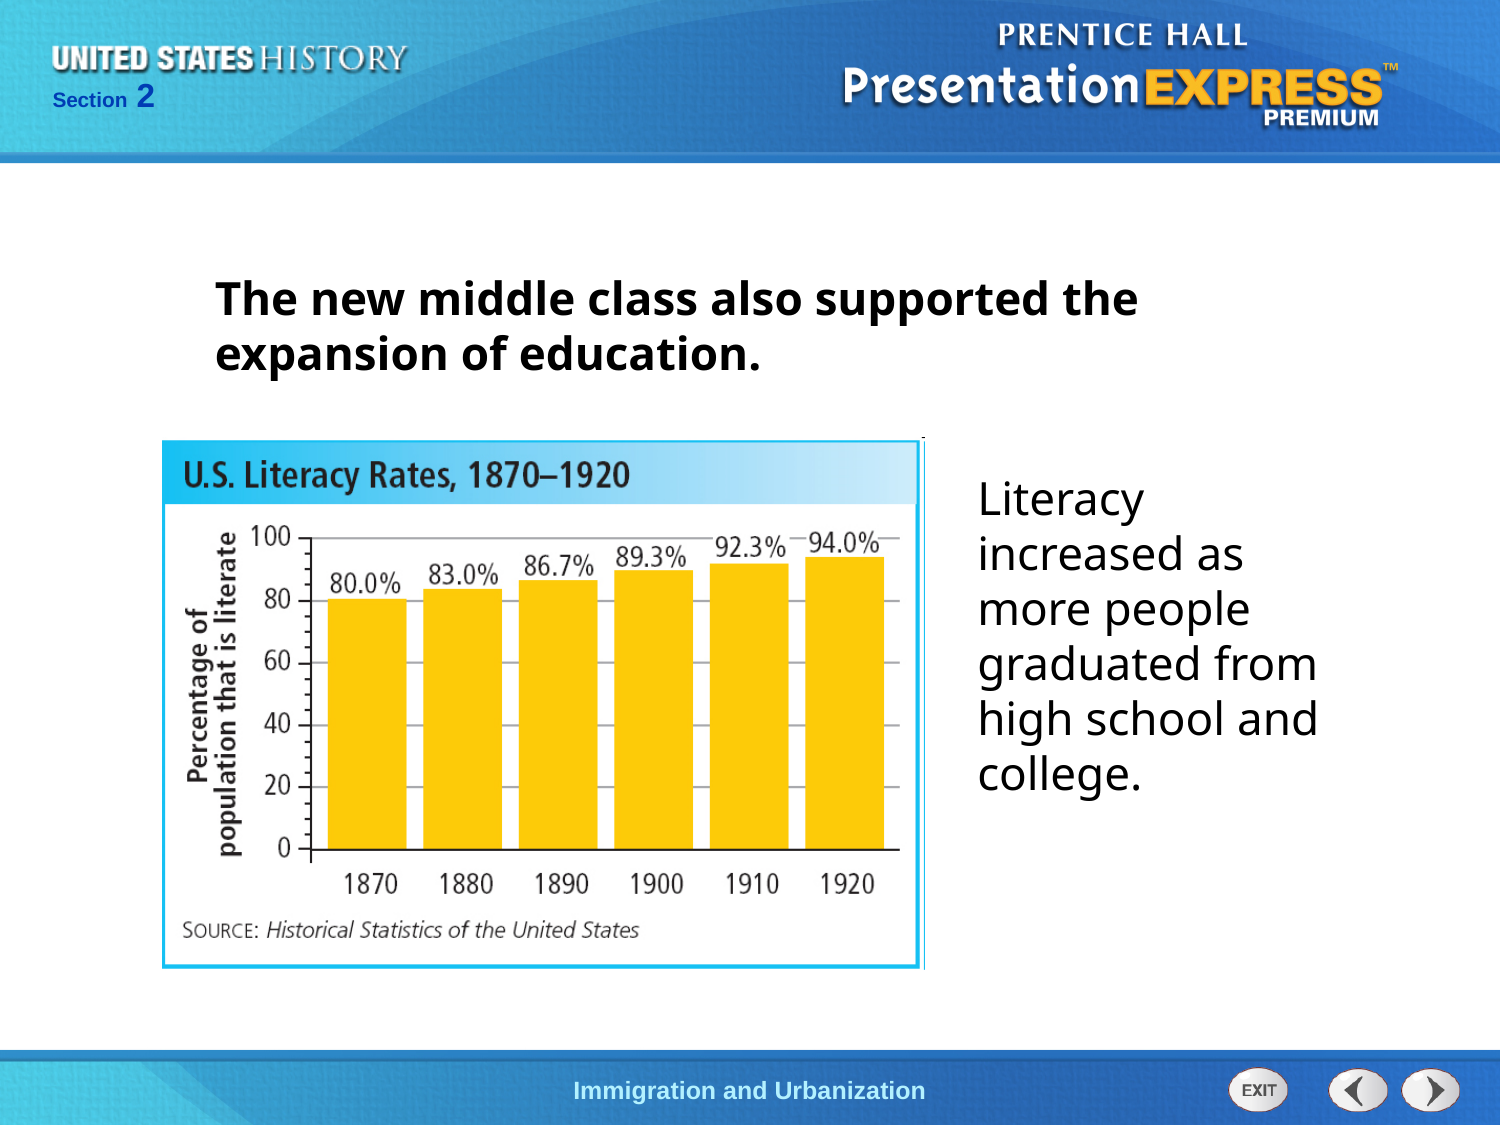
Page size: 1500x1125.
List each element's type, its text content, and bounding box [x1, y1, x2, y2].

text_box The new middle class also supported the expansion of education. [200, 262, 1300, 388]
picture [0, 0, 1500, 1125]
text_box Literacy increased as more people graduated from high school and college. [962, 462, 1375, 808]
